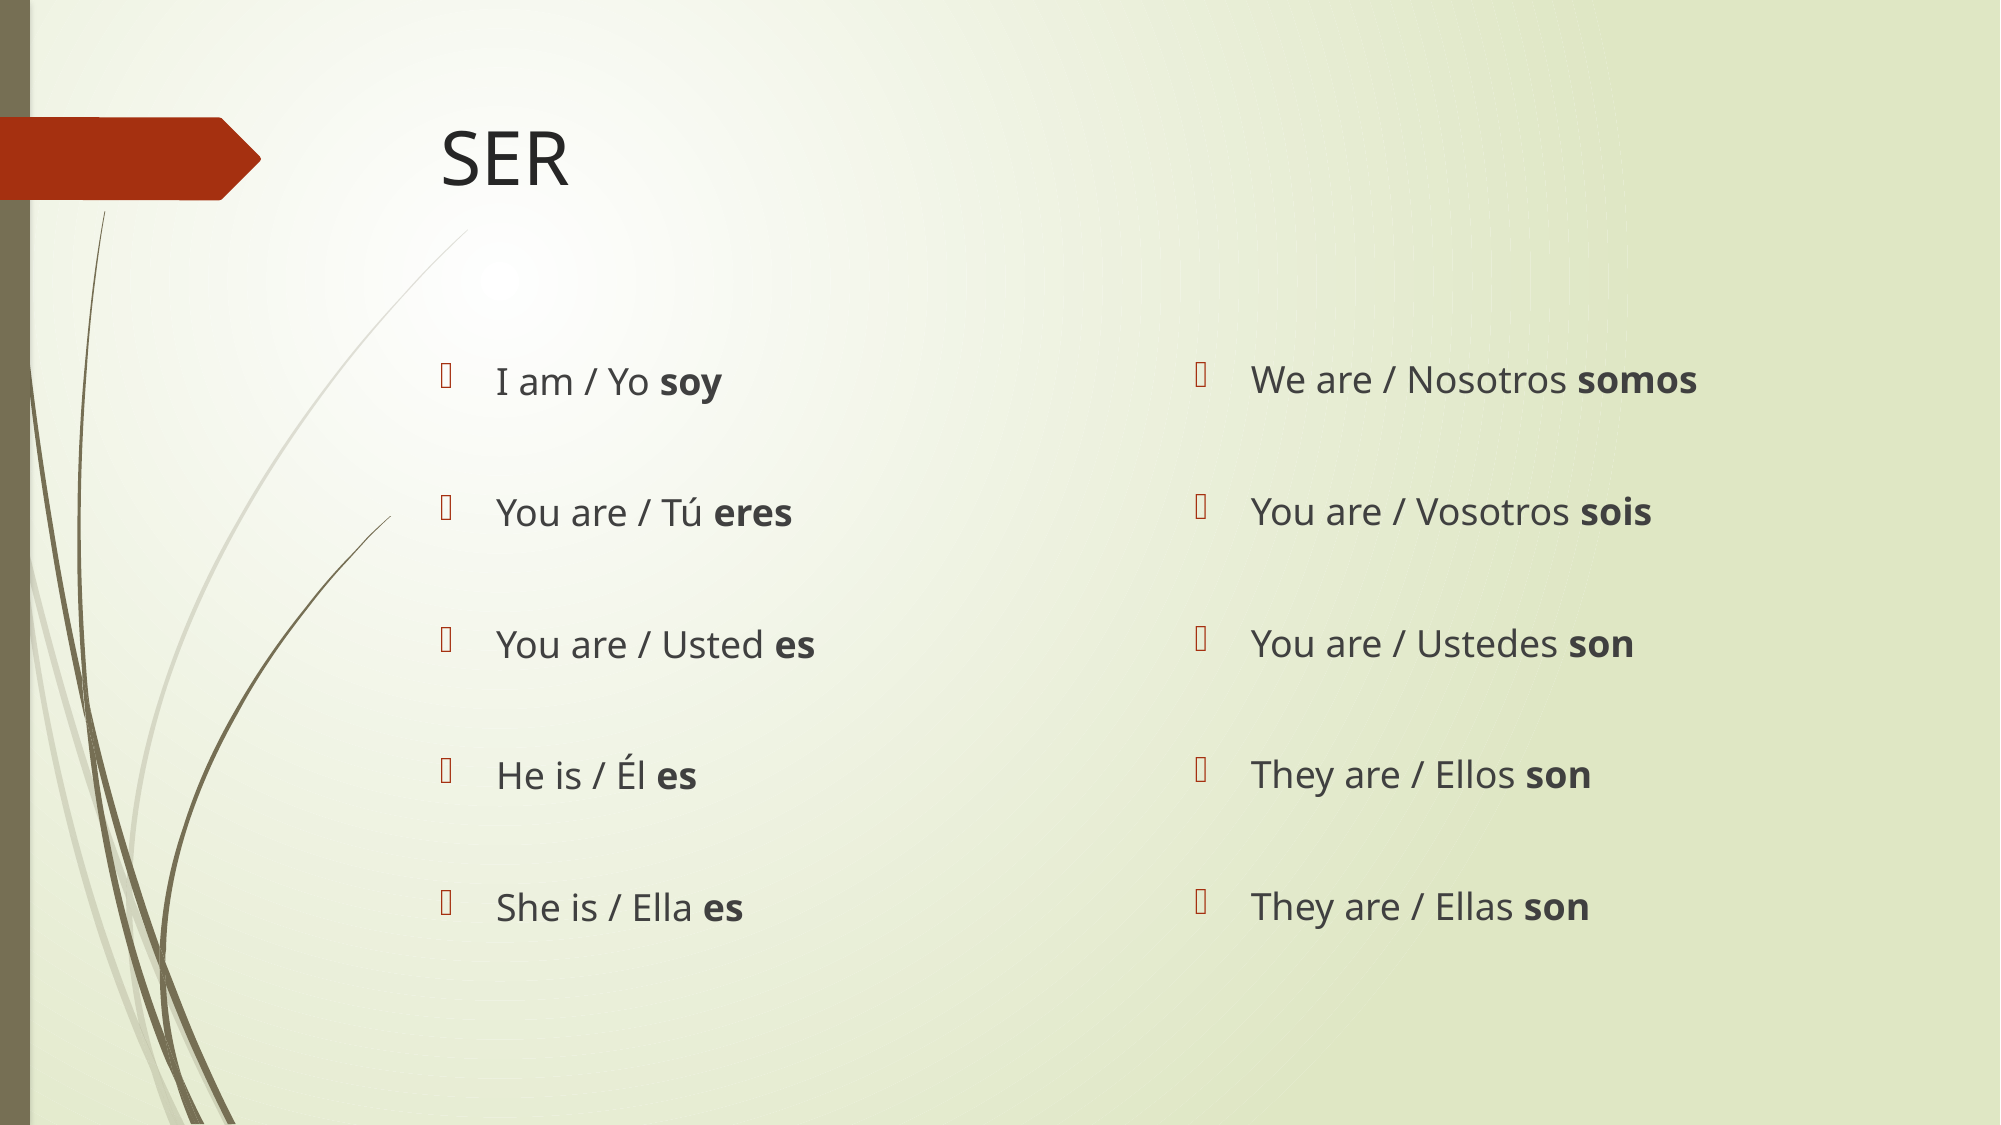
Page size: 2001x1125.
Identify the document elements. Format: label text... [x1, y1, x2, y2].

list I am / Yo soy You are / Tú eres You are / Usted es He is / Él es She is / Ella es [424, 350, 1133, 970]
list We are / Nosotros somos You are / Vosotros sois You are / Ustedes son They are / Ellos son They are / Ellas son [1179, 348, 1888, 969]
title SER [425, 102, 1888, 313]
